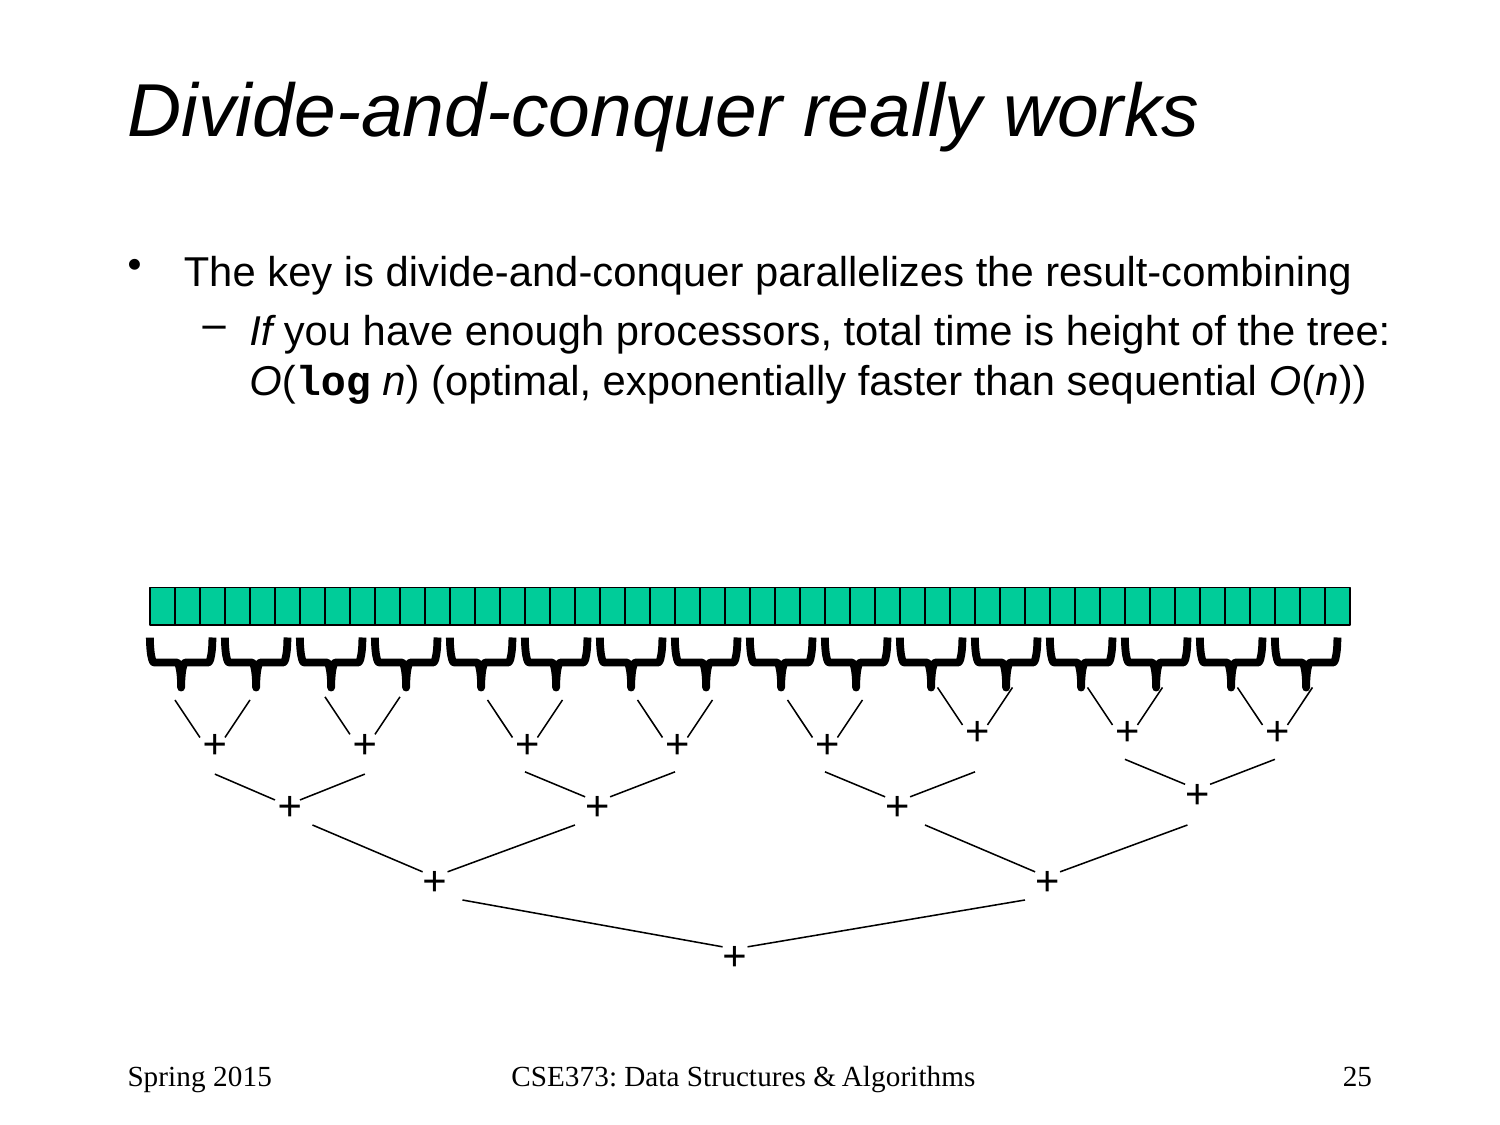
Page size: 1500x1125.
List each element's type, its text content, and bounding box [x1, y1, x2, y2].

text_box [924, 824, 1036, 873]
text_box [299, 637, 363, 688]
text_box [275, 587, 300, 625]
text_box + [950, 719, 1005, 762]
text_box [774, 587, 800, 625]
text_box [530, 705, 569, 732]
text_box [319, 754, 346, 821]
text_box [675, 587, 699, 625]
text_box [542, 753, 568, 815]
text_box + [187, 709, 242, 775]
text_box [1275, 587, 1299, 625]
text_box [1100, 587, 1125, 625]
text_box + [1170, 759, 1225, 825]
text_box [600, 587, 625, 625]
text_box + [707, 921, 763, 987]
text_box [750, 587, 774, 625]
text_box [849, 587, 875, 625]
text_box [749, 637, 813, 688]
text_box [800, 587, 825, 625]
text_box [980, 693, 1019, 719]
text_box [224, 637, 288, 688]
text_box [625, 587, 650, 625]
text_box [1250, 587, 1275, 625]
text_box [1059, 824, 1188, 873]
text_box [1229, 739, 1256, 805]
text_box [925, 587, 950, 625]
text_box + [870, 771, 925, 837]
text_box [500, 587, 525, 625]
text_box [1274, 637, 1338, 688]
text_box [1175, 587, 1200, 625]
text_box [300, 587, 325, 625]
text_box + [650, 732, 705, 775]
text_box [1142, 741, 1168, 803]
footer CSE373: Data Structures & Algorithms [426, 1049, 1076, 1125]
text_box [674, 637, 738, 688]
text_box [950, 587, 975, 625]
text_box [525, 587, 549, 625]
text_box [447, 824, 576, 873]
list The key is divide-and-conquer parallelizes the result-combining If you have enough processors, total time is height of the tree: O(log n) (optimal, exponentially faster than sequential O(n)) [112, 237, 1451, 501]
text_box + [1250, 719, 1305, 762]
text_box [899, 637, 963, 688]
text_box [1050, 587, 1074, 625]
text_box [249, 587, 275, 625]
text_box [680, 705, 719, 732]
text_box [312, 824, 423, 873]
text_box [999, 587, 1025, 625]
text_box + [800, 732, 855, 775]
text_box [1299, 587, 1325, 625]
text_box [318, 702, 357, 729]
text_box [474, 587, 500, 625]
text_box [462, 899, 723, 948]
text_box [1074, 587, 1100, 625]
text_box [699, 587, 725, 625]
text_box [824, 637, 888, 688]
text_box [650, 587, 675, 625]
text_box [1199, 637, 1263, 688]
text_box [1125, 587, 1149, 625]
text_box [1049, 637, 1113, 688]
text_box [1225, 587, 1250, 625]
text_box [1149, 587, 1175, 625]
slide_number 25 [1076, 1049, 1388, 1125]
text_box [399, 587, 425, 625]
text_box [875, 587, 900, 625]
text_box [747, 899, 1026, 948]
text_box [374, 637, 438, 688]
text_box + [500, 732, 555, 775]
text_box [825, 587, 849, 625]
text_box [174, 587, 200, 625]
text_box + [1020, 846, 1075, 912]
text_box [549, 587, 575, 625]
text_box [480, 705, 519, 732]
text_box [575, 587, 600, 625]
text_box [1325, 587, 1350, 625]
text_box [1230, 693, 1269, 719]
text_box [630, 705, 669, 732]
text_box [1280, 693, 1319, 719]
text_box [842, 753, 868, 815]
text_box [780, 705, 819, 732]
text_box [150, 587, 174, 625]
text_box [1130, 693, 1169, 719]
text_box [225, 587, 249, 625]
text_box [725, 587, 750, 625]
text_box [168, 705, 207, 732]
text_box [900, 587, 925, 625]
title Divide-and-conquer really works [112, 12, 1388, 201]
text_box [232, 757, 258, 818]
text_box [350, 587, 375, 625]
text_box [830, 705, 869, 732]
text_box [975, 587, 999, 625]
text_box + [262, 771, 314, 837]
text_box [1200, 587, 1225, 625]
text_box + [337, 709, 392, 775]
text_box [974, 637, 1038, 688]
text_box [200, 587, 225, 625]
text_box [375, 587, 399, 625]
text_box [325, 587, 350, 625]
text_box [929, 751, 956, 818]
text_box [450, 587, 474, 625]
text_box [629, 751, 656, 818]
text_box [218, 705, 257, 732]
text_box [1080, 693, 1119, 719]
text_box [425, 587, 450, 625]
text_box [599, 637, 663, 688]
text_box [149, 637, 213, 688]
text_box [524, 637, 588, 688]
text_box [1025, 587, 1050, 625]
text_box + [1100, 719, 1155, 762]
text_box + [570, 771, 625, 837]
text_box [930, 693, 969, 719]
text_box + [407, 846, 463, 912]
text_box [368, 702, 407, 729]
text_box [1124, 637, 1188, 688]
slide_number Spring 2015 [112, 1049, 426, 1125]
text_box [449, 637, 513, 688]
